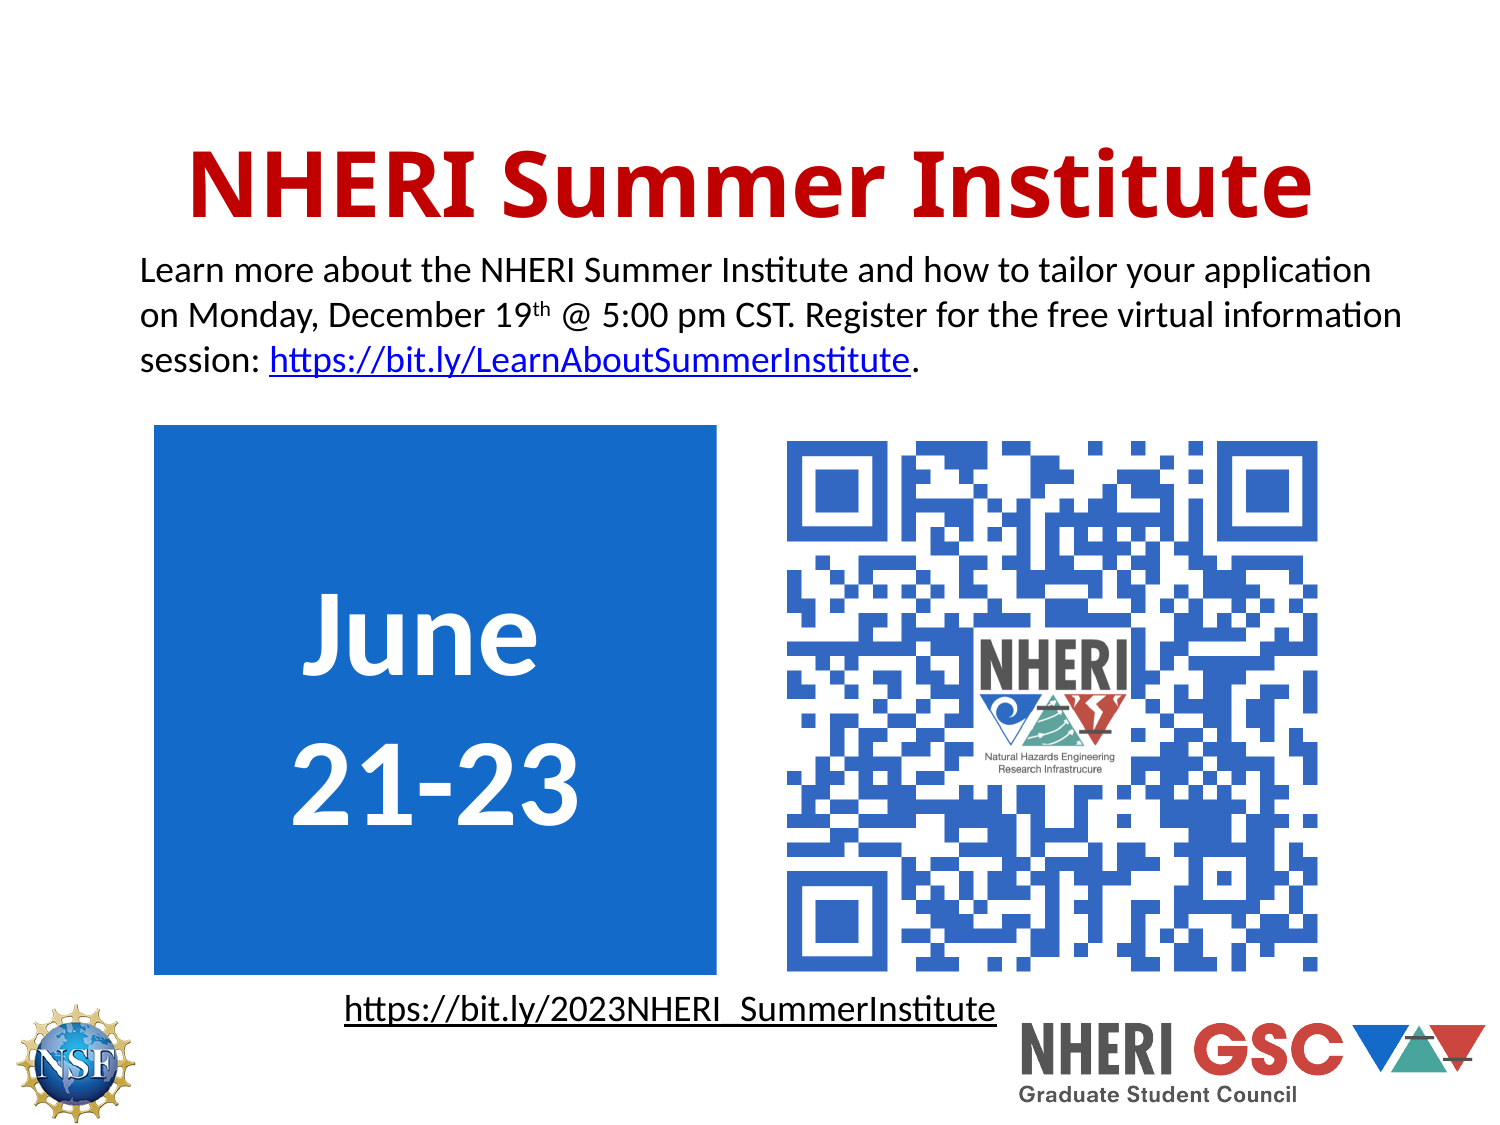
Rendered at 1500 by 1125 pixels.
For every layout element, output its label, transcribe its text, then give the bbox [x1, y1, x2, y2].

text_box https://bit.ly/2023NHERI_SummerInstitute [328, 976, 1021, 1037]
text_box June 21-23 [152, 423, 719, 977]
picture [1002, 1005, 1498, 1121]
picture [15, 1002, 136, 1124]
title NHERI Summer Institute [75, 87, 1425, 275]
picture [758, 412, 1346, 1001]
text_box Learn more about the NHERI Summer Institute and how to tailor your application on Monday, December 19th @ 5:00 pm CST. Register for the free virtual information session: https://bit.ly/LearnAboutSummerInstitute. [125, 237, 1425, 388]
